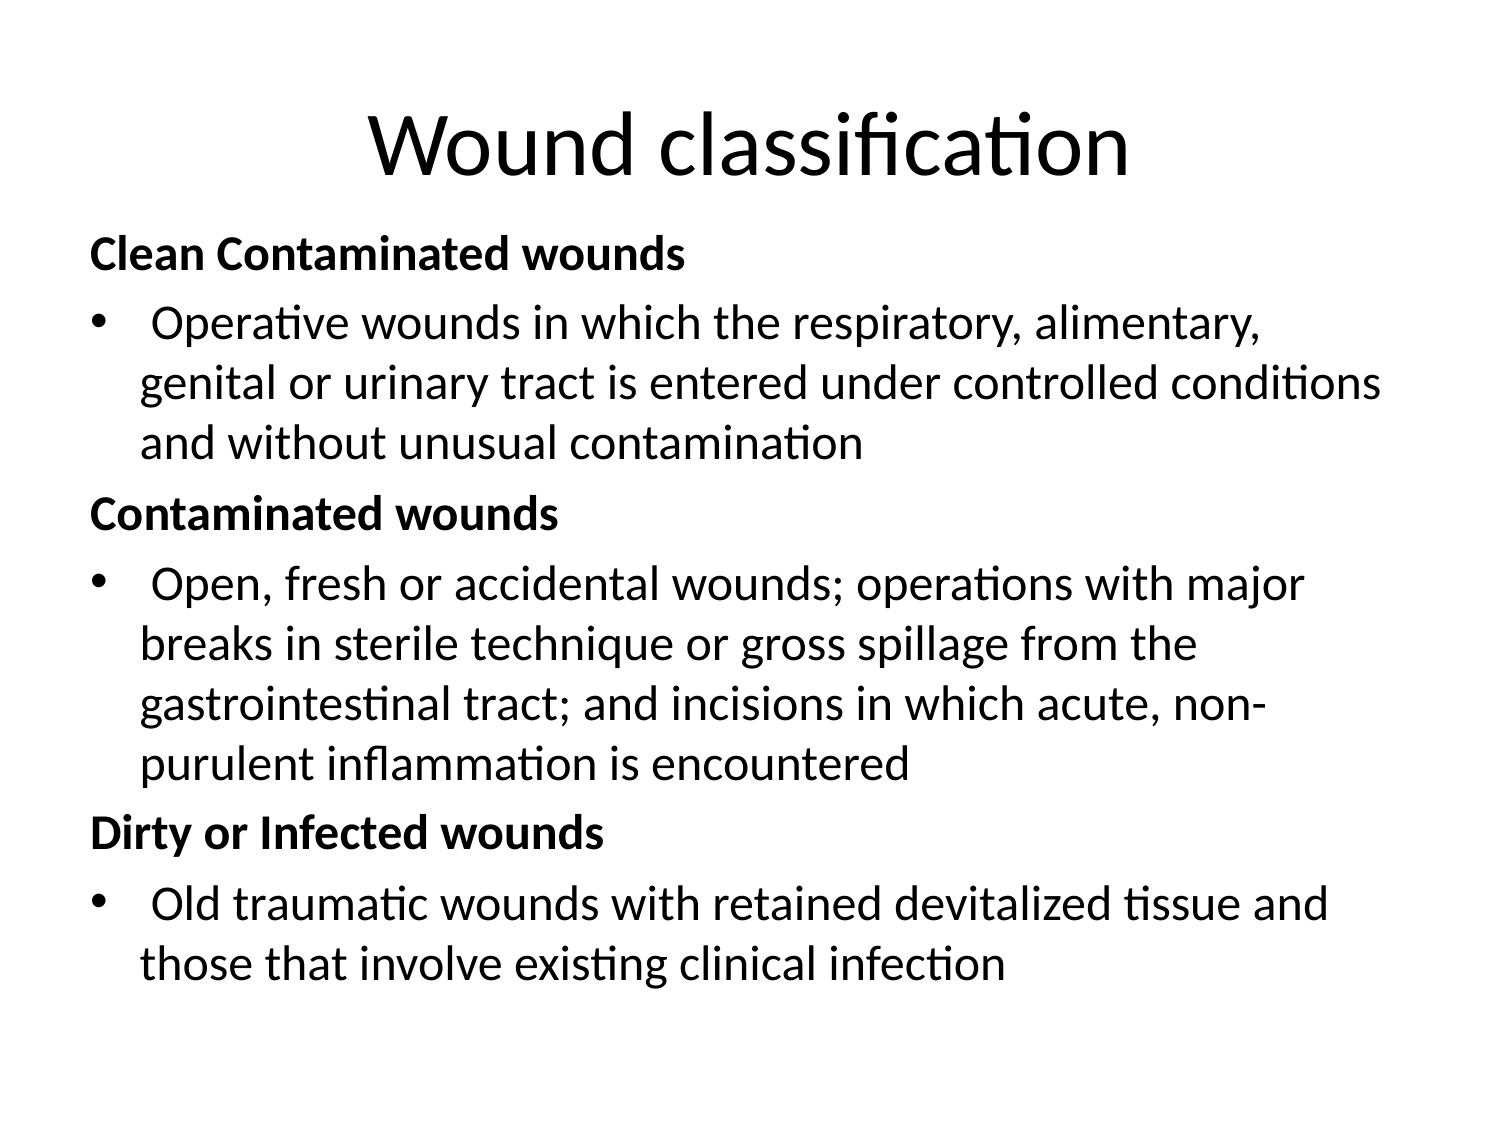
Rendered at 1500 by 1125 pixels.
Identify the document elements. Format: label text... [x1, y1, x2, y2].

title Wound classification [75, 45, 1425, 212]
list Clean Contaminated wounds Operative wounds in which the respiratory, alimentary, genital or urinary tract is entered under controlled conditions and without unusual contamination Contaminated wounds Open, fresh or accidental wounds; operations with major breaks in sterile technique or gross spillage from the gastrointestinal tract; and incisions in which acute, non-purulent inflammation is encountered Dirty or Infected wounds Old traumatic wounds with retained devitalized tissue and those that involve existing clinical infection [75, 212, 1425, 1005]
